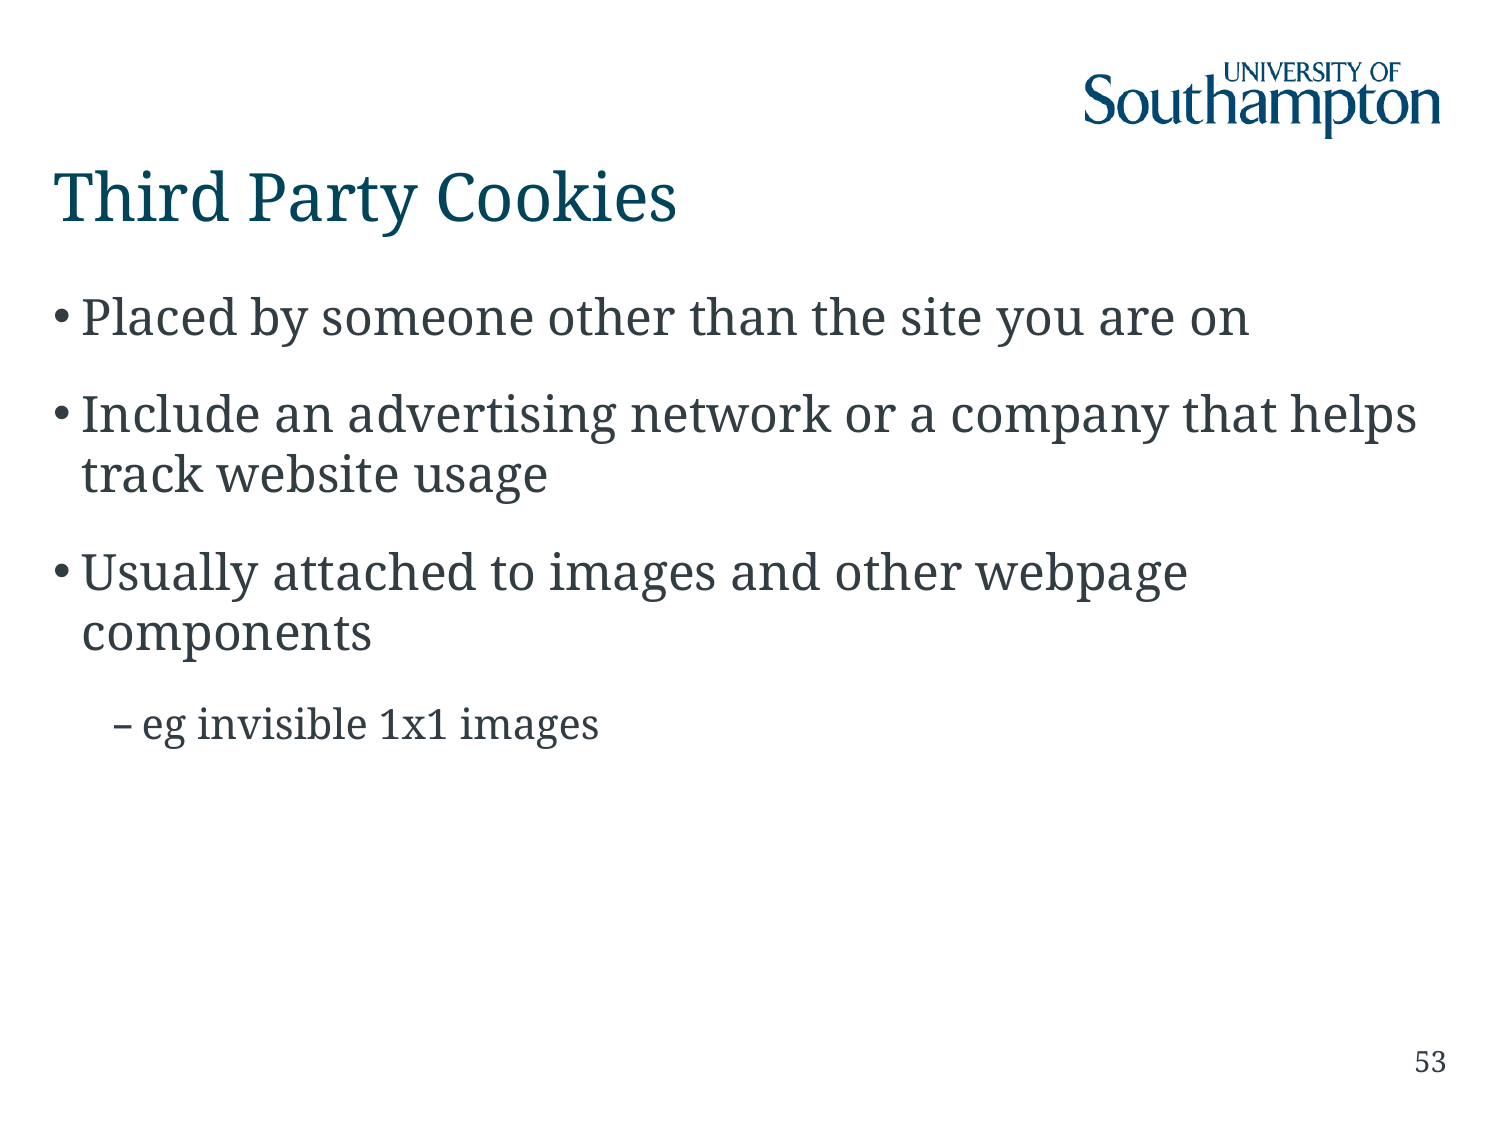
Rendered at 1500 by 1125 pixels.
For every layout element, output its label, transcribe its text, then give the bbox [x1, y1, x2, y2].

slide_number 53 [1159, 1035, 1448, 1088]
picture [1085, 62, 1440, 139]
title Third Party Cookies [52, 147, 1448, 255]
list Placed by someone other than the site you are on Include an advertising network or a company that helps track website usage Usually attached to images and other webpage components eg invisible 1x1 images [52, 277, 1448, 1011]
